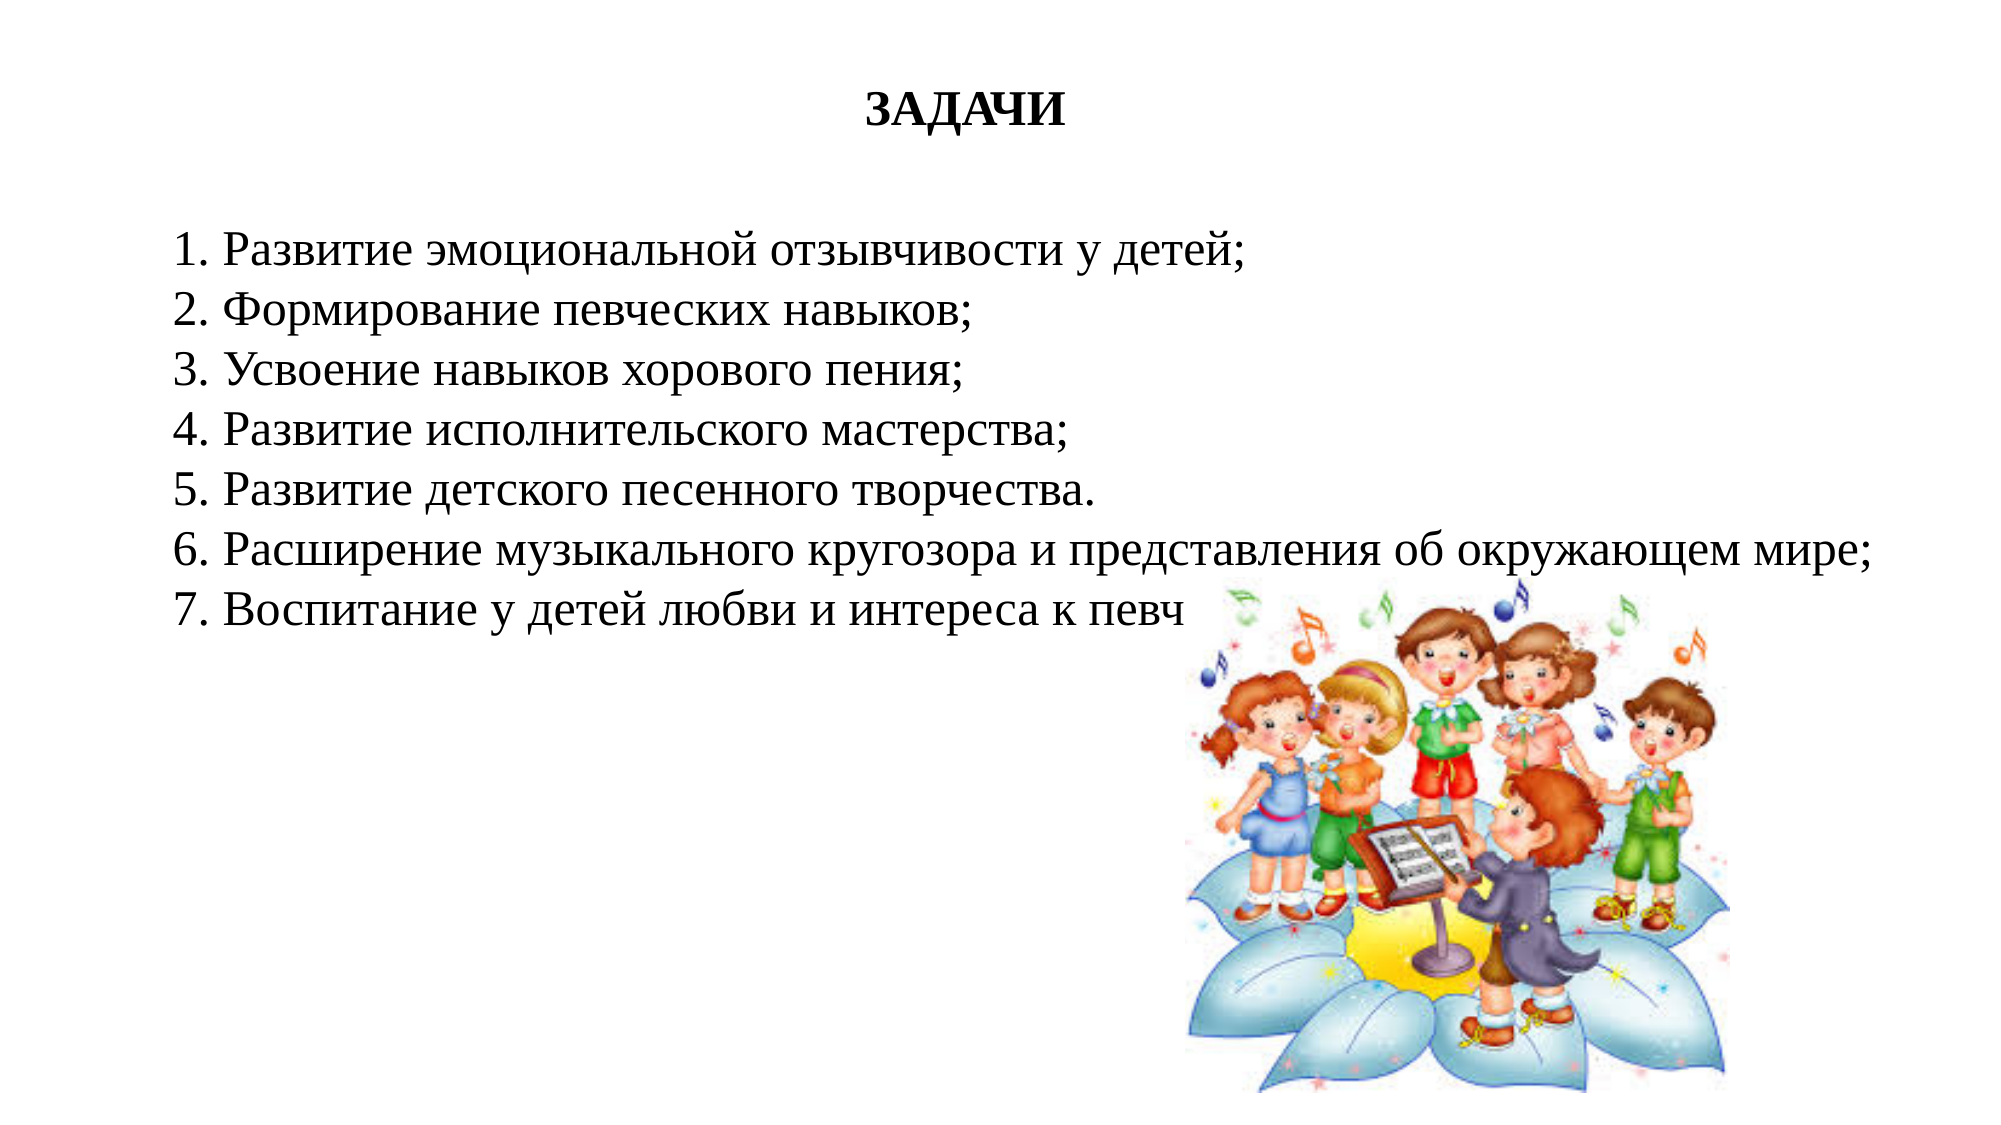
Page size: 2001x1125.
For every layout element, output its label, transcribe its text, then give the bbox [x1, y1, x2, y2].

picture [1185, 577, 1730, 1093]
title ЗАДАЧИ [162, 0, 1648, 207]
text_box 1. Развитие эмоциональной отзывчивости у детей; 2. Формирование певческих навыков; 3. Усвоение навыков хорового пения; 4. Развитие исполнительского мастерства; 5. Развитие детского песенного творчества. 6. Расширение музыкального кругозора и представления об окружающем мире; 7. Воспитание у детей любви и интереса к певческой деятельности; [157, 207, 1961, 703]
